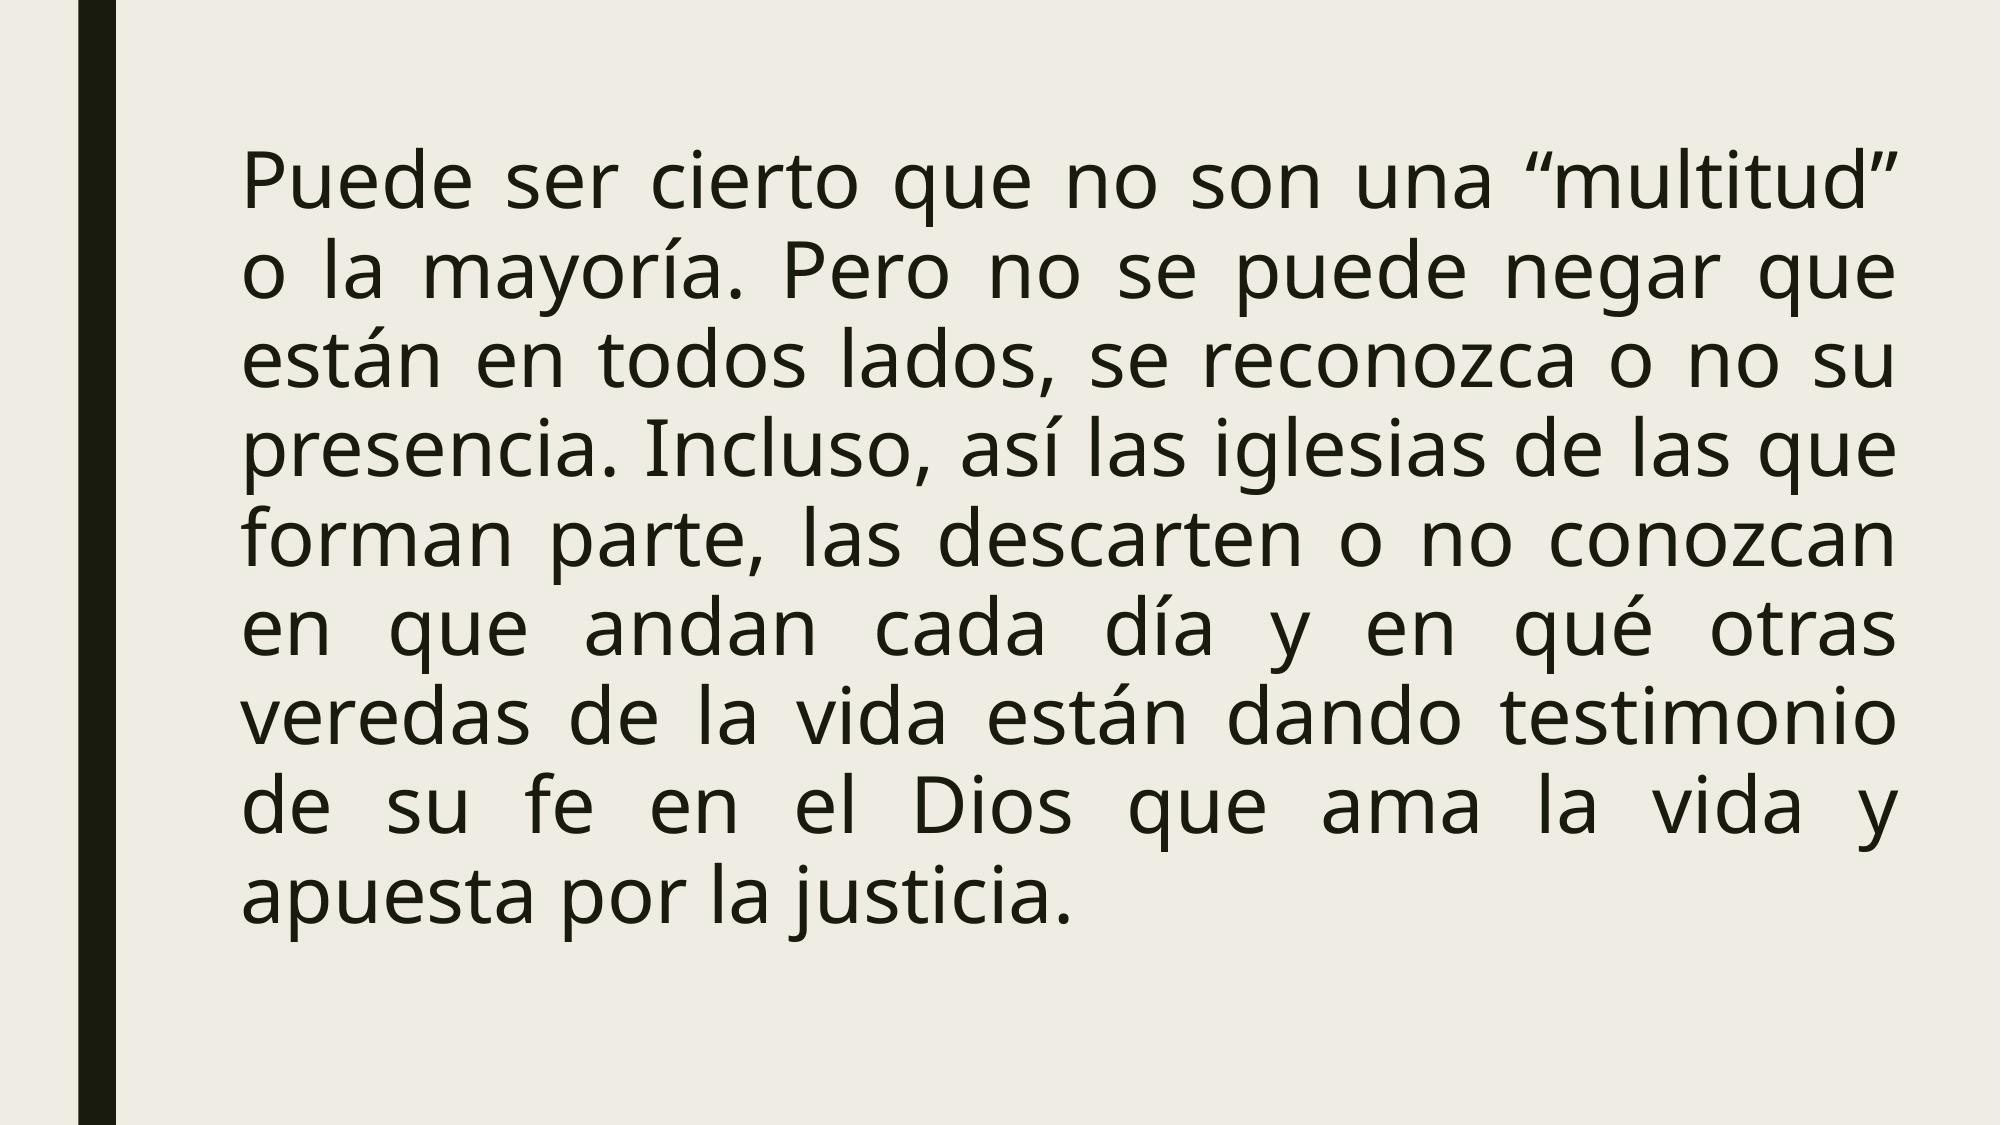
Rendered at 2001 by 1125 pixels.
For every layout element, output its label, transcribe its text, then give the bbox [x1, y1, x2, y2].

list Puede ser cierto que no son una “multitud” o la mayoría. Pero no se puede negar que están en todos lados, se reconozca o no su presencia. Incluso, así las iglesias de las que forman parte, las descarten o no conozcan en que andan cada día y en qué otras veredas de la vida están dando testimonio de su fe en el Dios que ama la vida y apuesta por la justicia. [225, 80, 1915, 1040]
